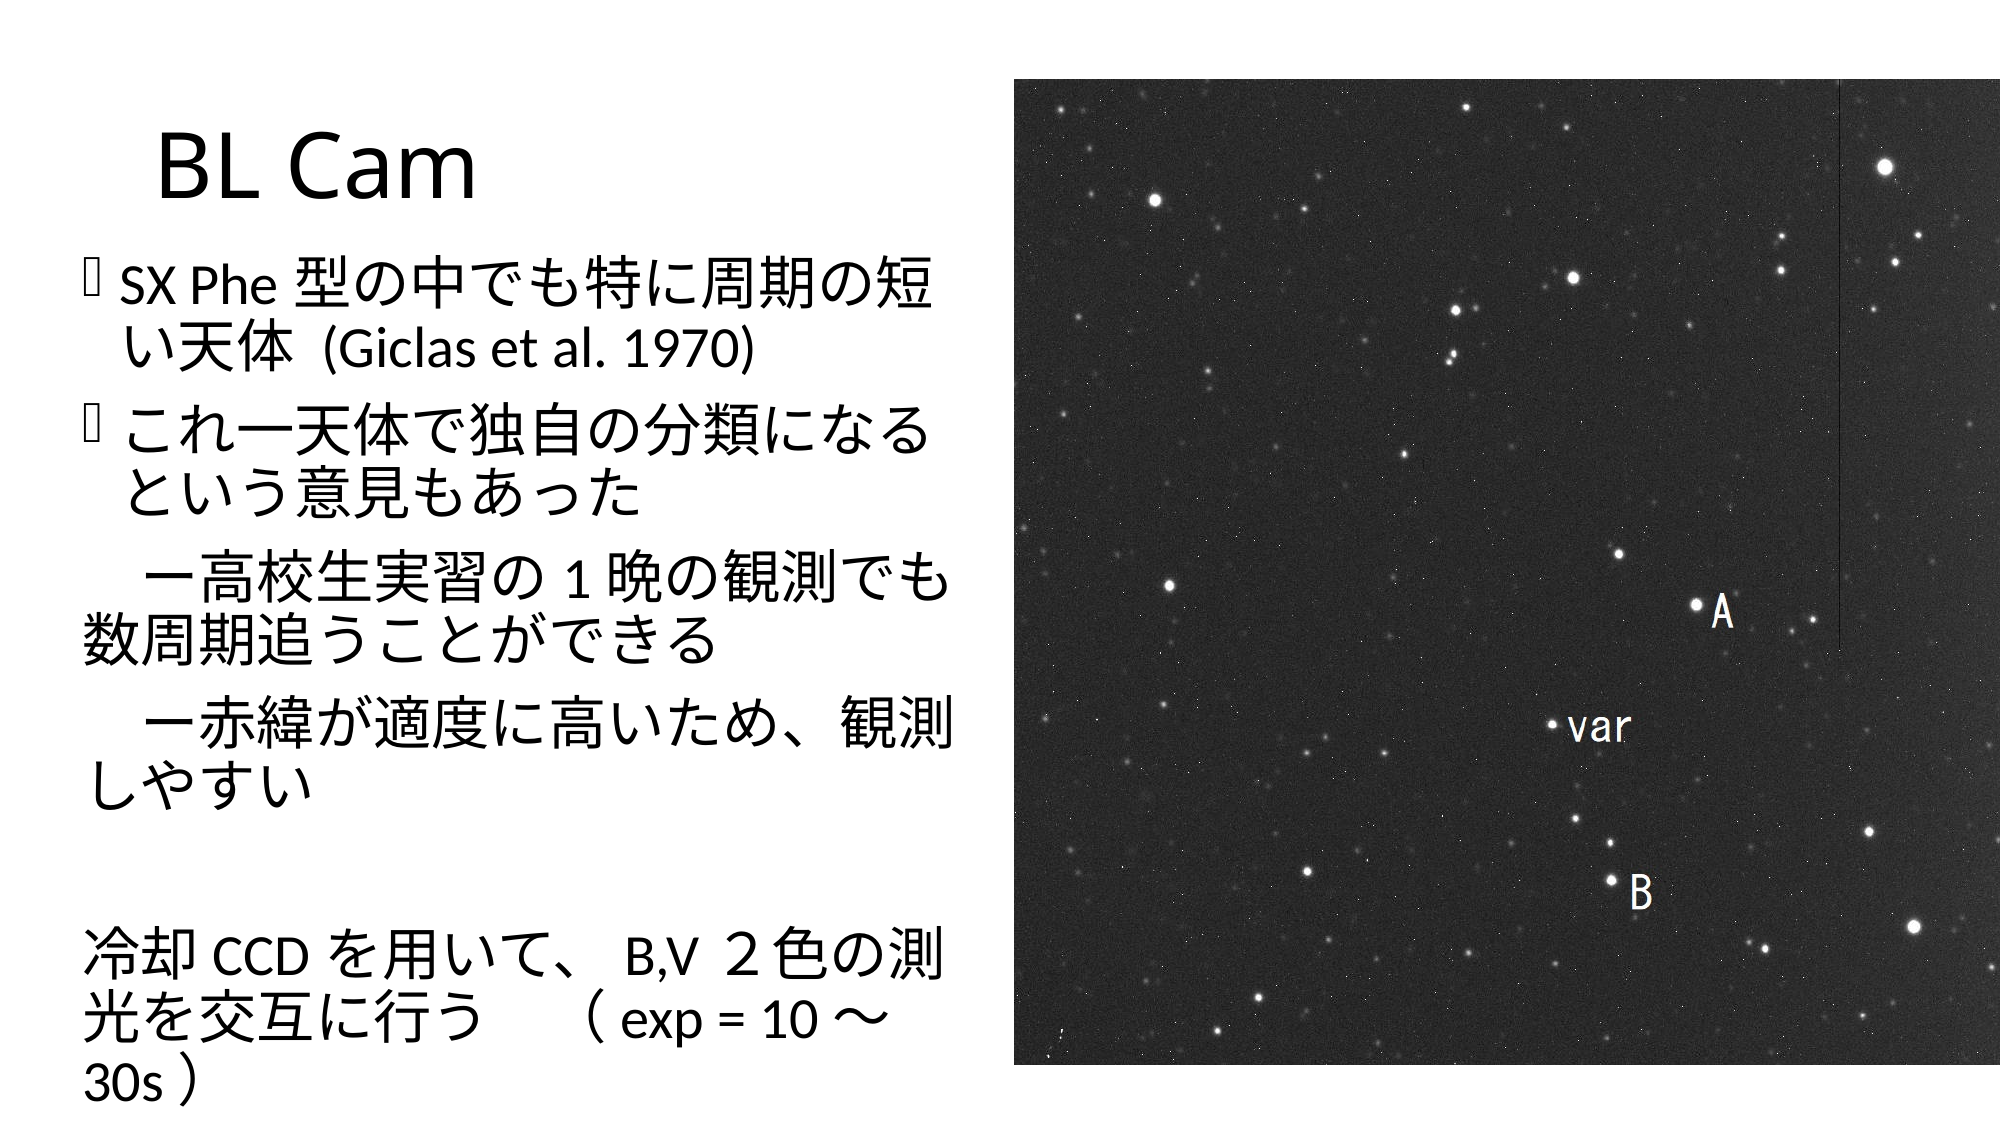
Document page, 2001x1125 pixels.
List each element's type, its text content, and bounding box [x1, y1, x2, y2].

list SX Phe型の中でも特に周期の短い天体 (Giclas et al. 1970) これ一天体で独自の分類になるという意見もあった ー高校生実習の1晩の観測でも数周期追うことができる ー赤緯が適度に高いため、観測しやすい 冷却CCDを用いて、B,V２色の測光を交互に行う （exp = 10～30s） [67, 246, 986, 961]
title BL Cam [138, 60, 1864, 278]
picture [1014, 79, 2000, 1065]
